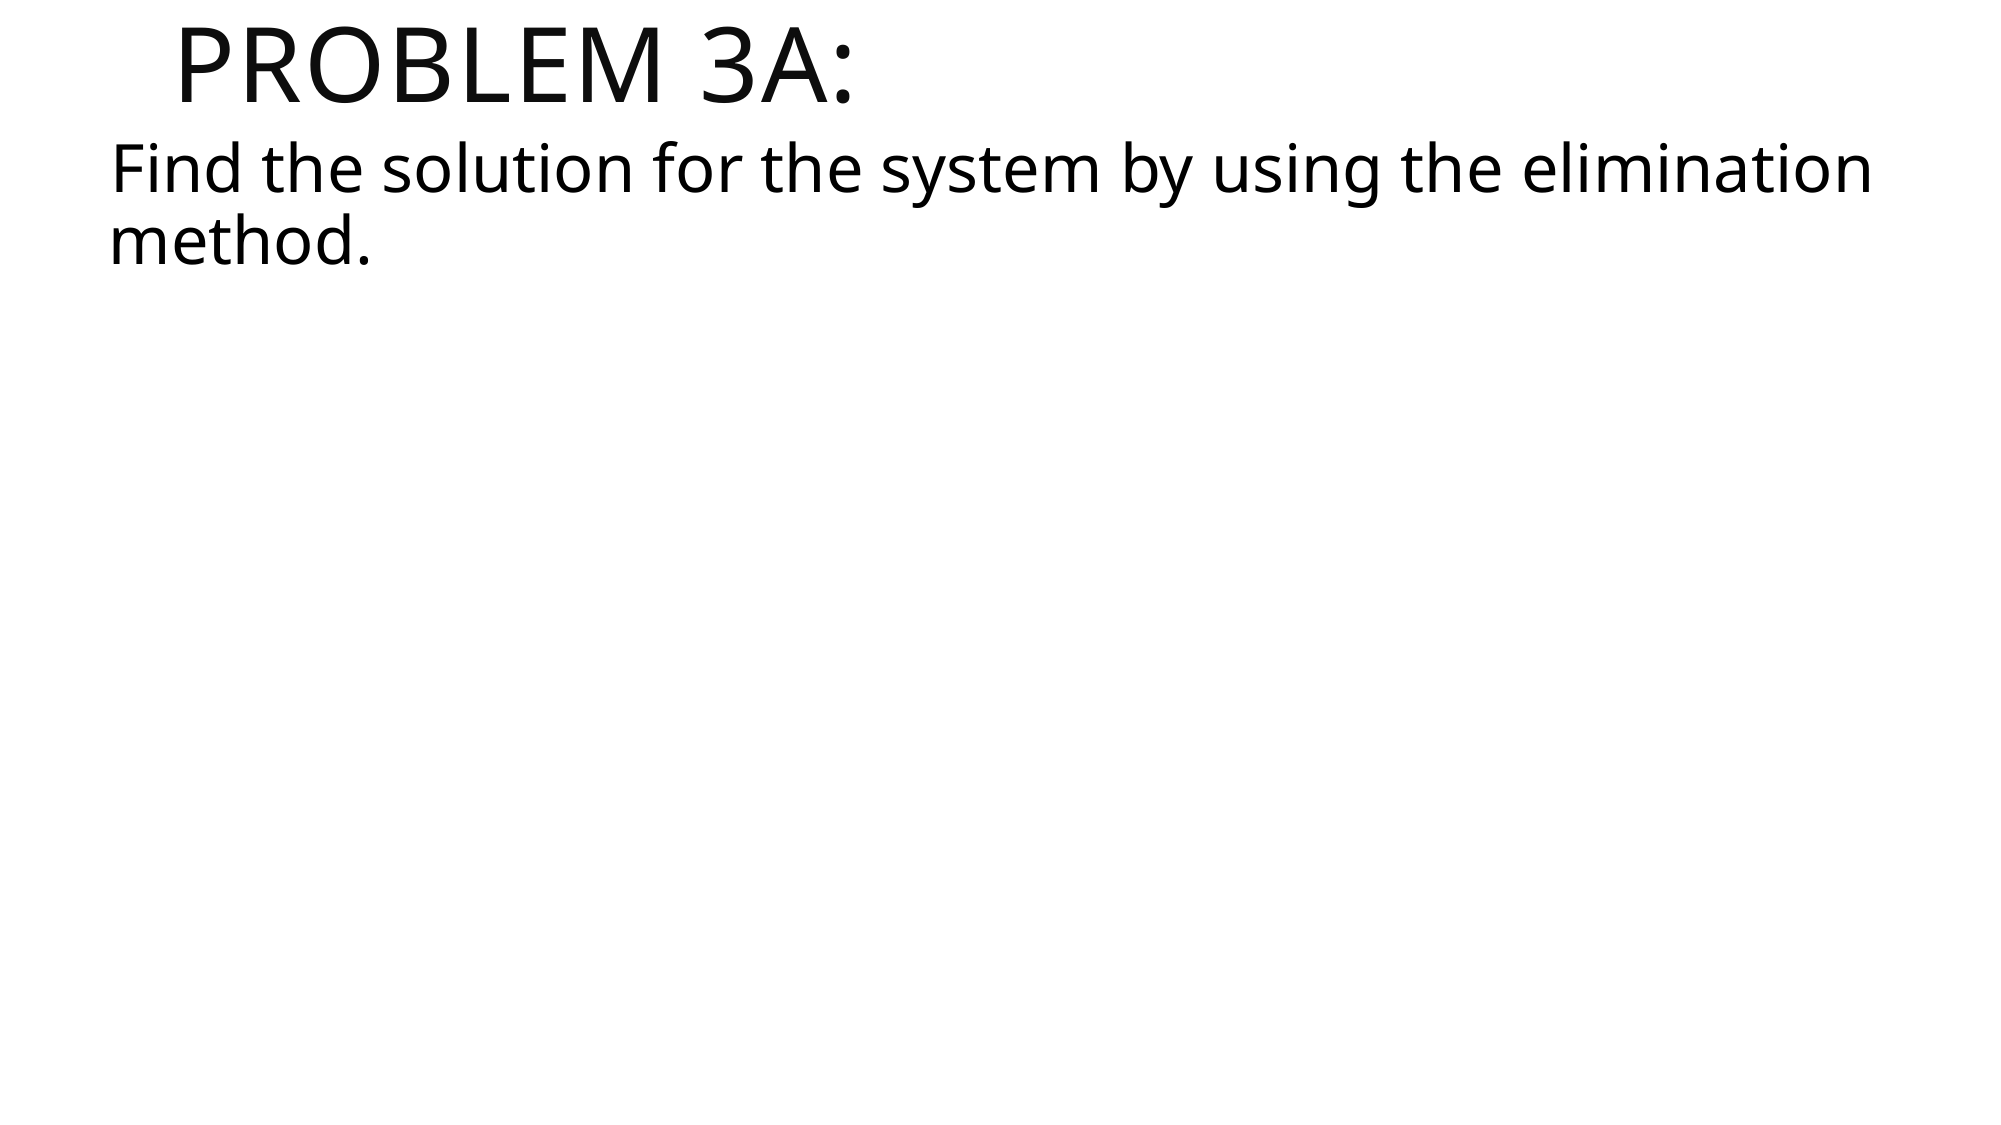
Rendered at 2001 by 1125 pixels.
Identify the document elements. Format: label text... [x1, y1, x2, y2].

title Problem 3a: [157, 0, 1752, 147]
